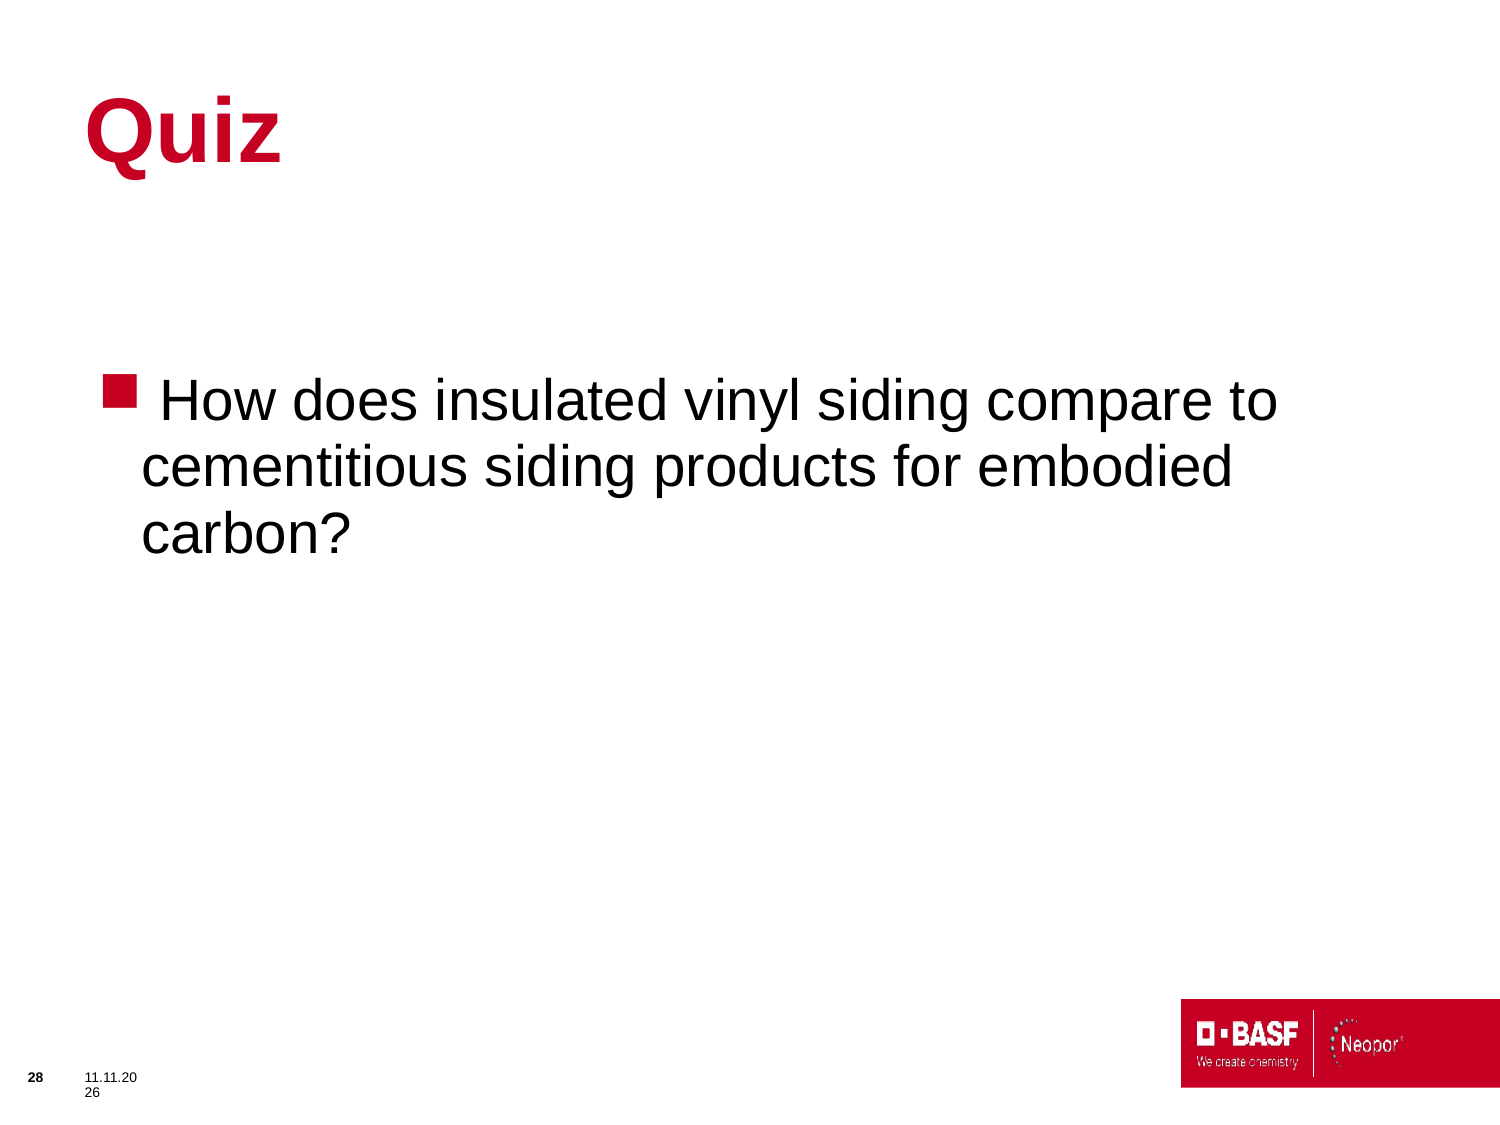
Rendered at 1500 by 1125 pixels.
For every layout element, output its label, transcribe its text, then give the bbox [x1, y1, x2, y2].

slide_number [84, 1068, 143, 1094]
picture [1330, 1019, 1403, 1068]
title Quiz [84, 70, 1471, 211]
slide_number 28 [27, 1068, 73, 1094]
picture [1197, 1021, 1298, 1070]
list How does insulated vinyl siding compare to cementitious siding products for embodied carbon? [98, 269, 1402, 910]
